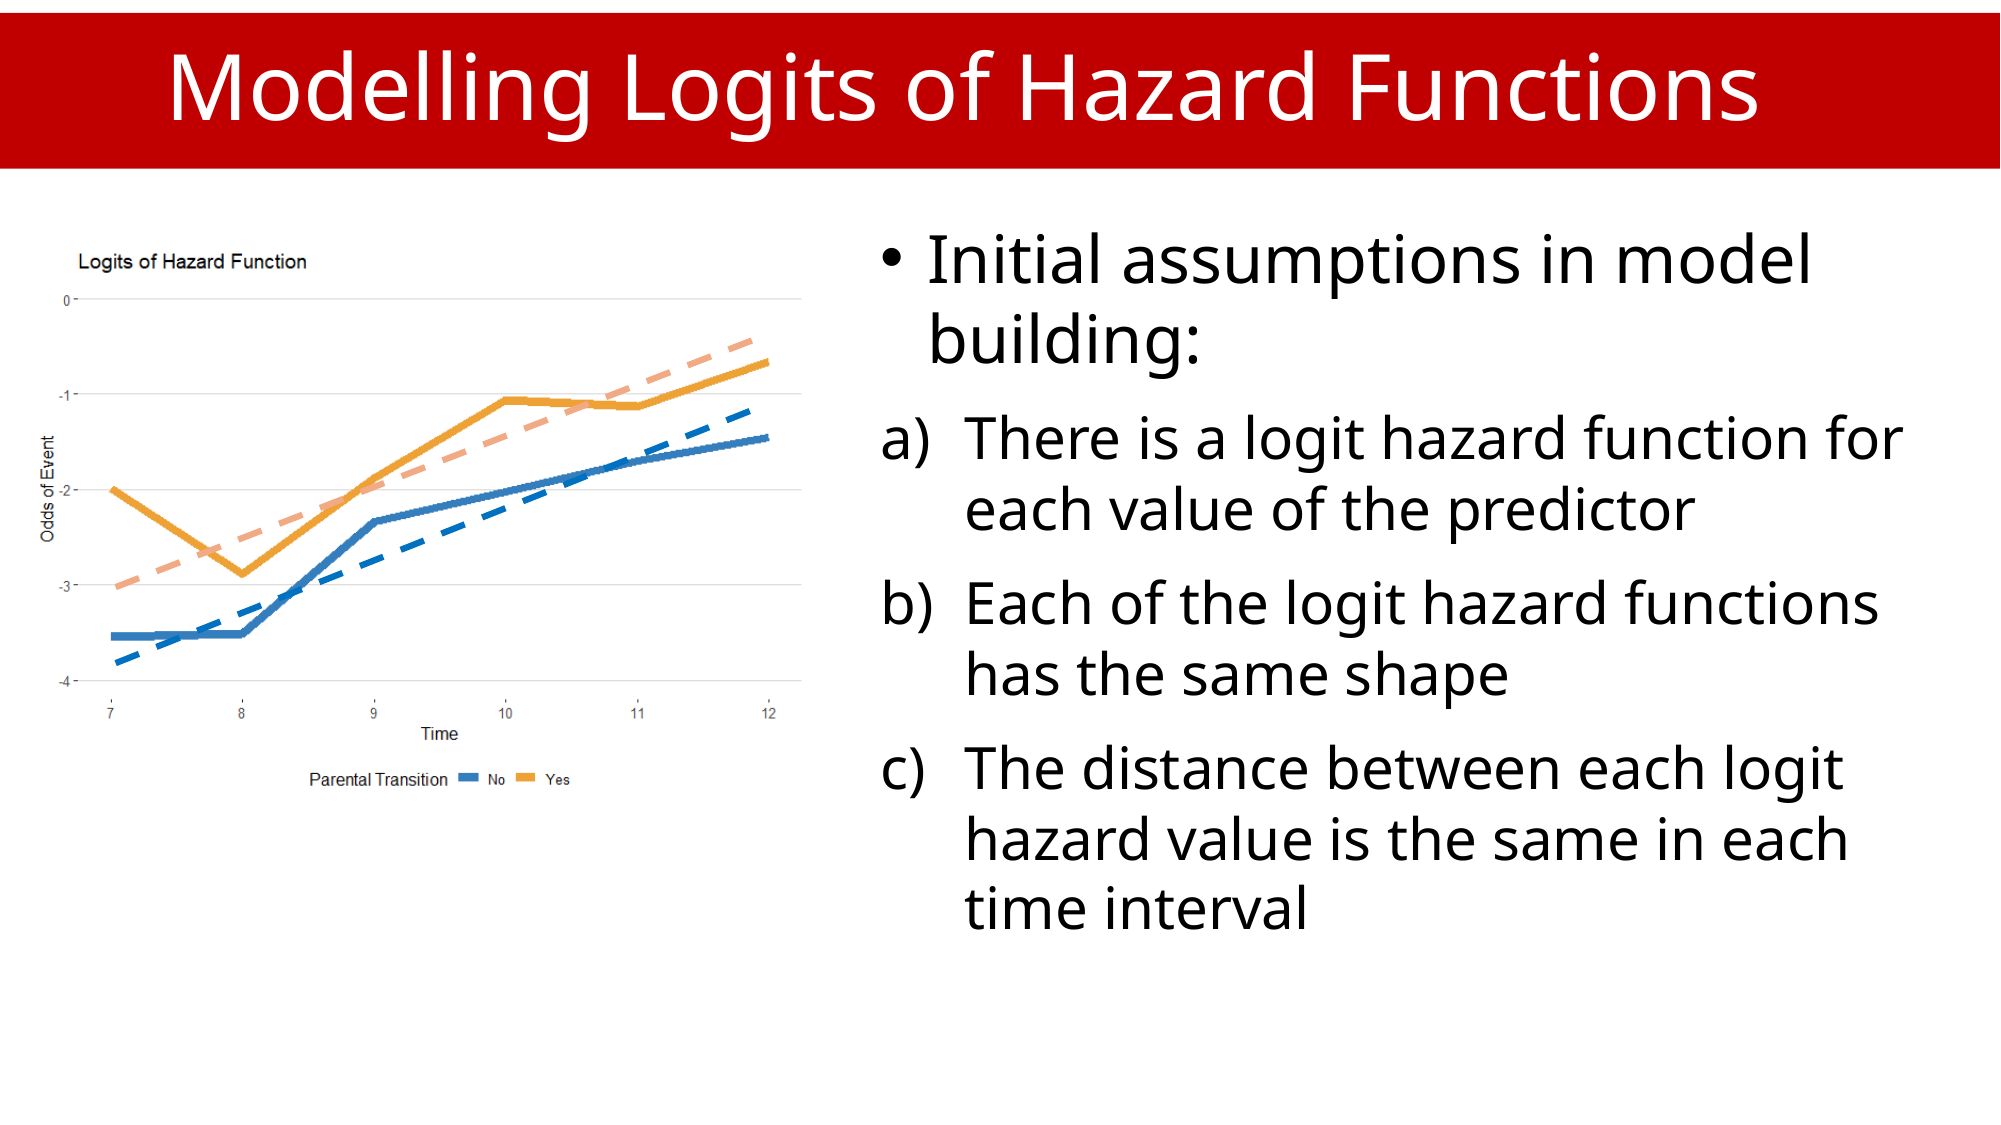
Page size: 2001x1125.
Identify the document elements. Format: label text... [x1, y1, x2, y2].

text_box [115, 404, 766, 664]
title Modelling Logits of Hazard Functions [0, 12, 2000, 169]
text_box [115, 334, 766, 404]
picture [30, 244, 811, 807]
text_box Initial assumptions in model building: There is a logit hazard function for each value of the predictor Each of the logit hazard functions has the same shape The distance between each logit hazard value is the same in each time interval [865, 209, 1969, 949]
